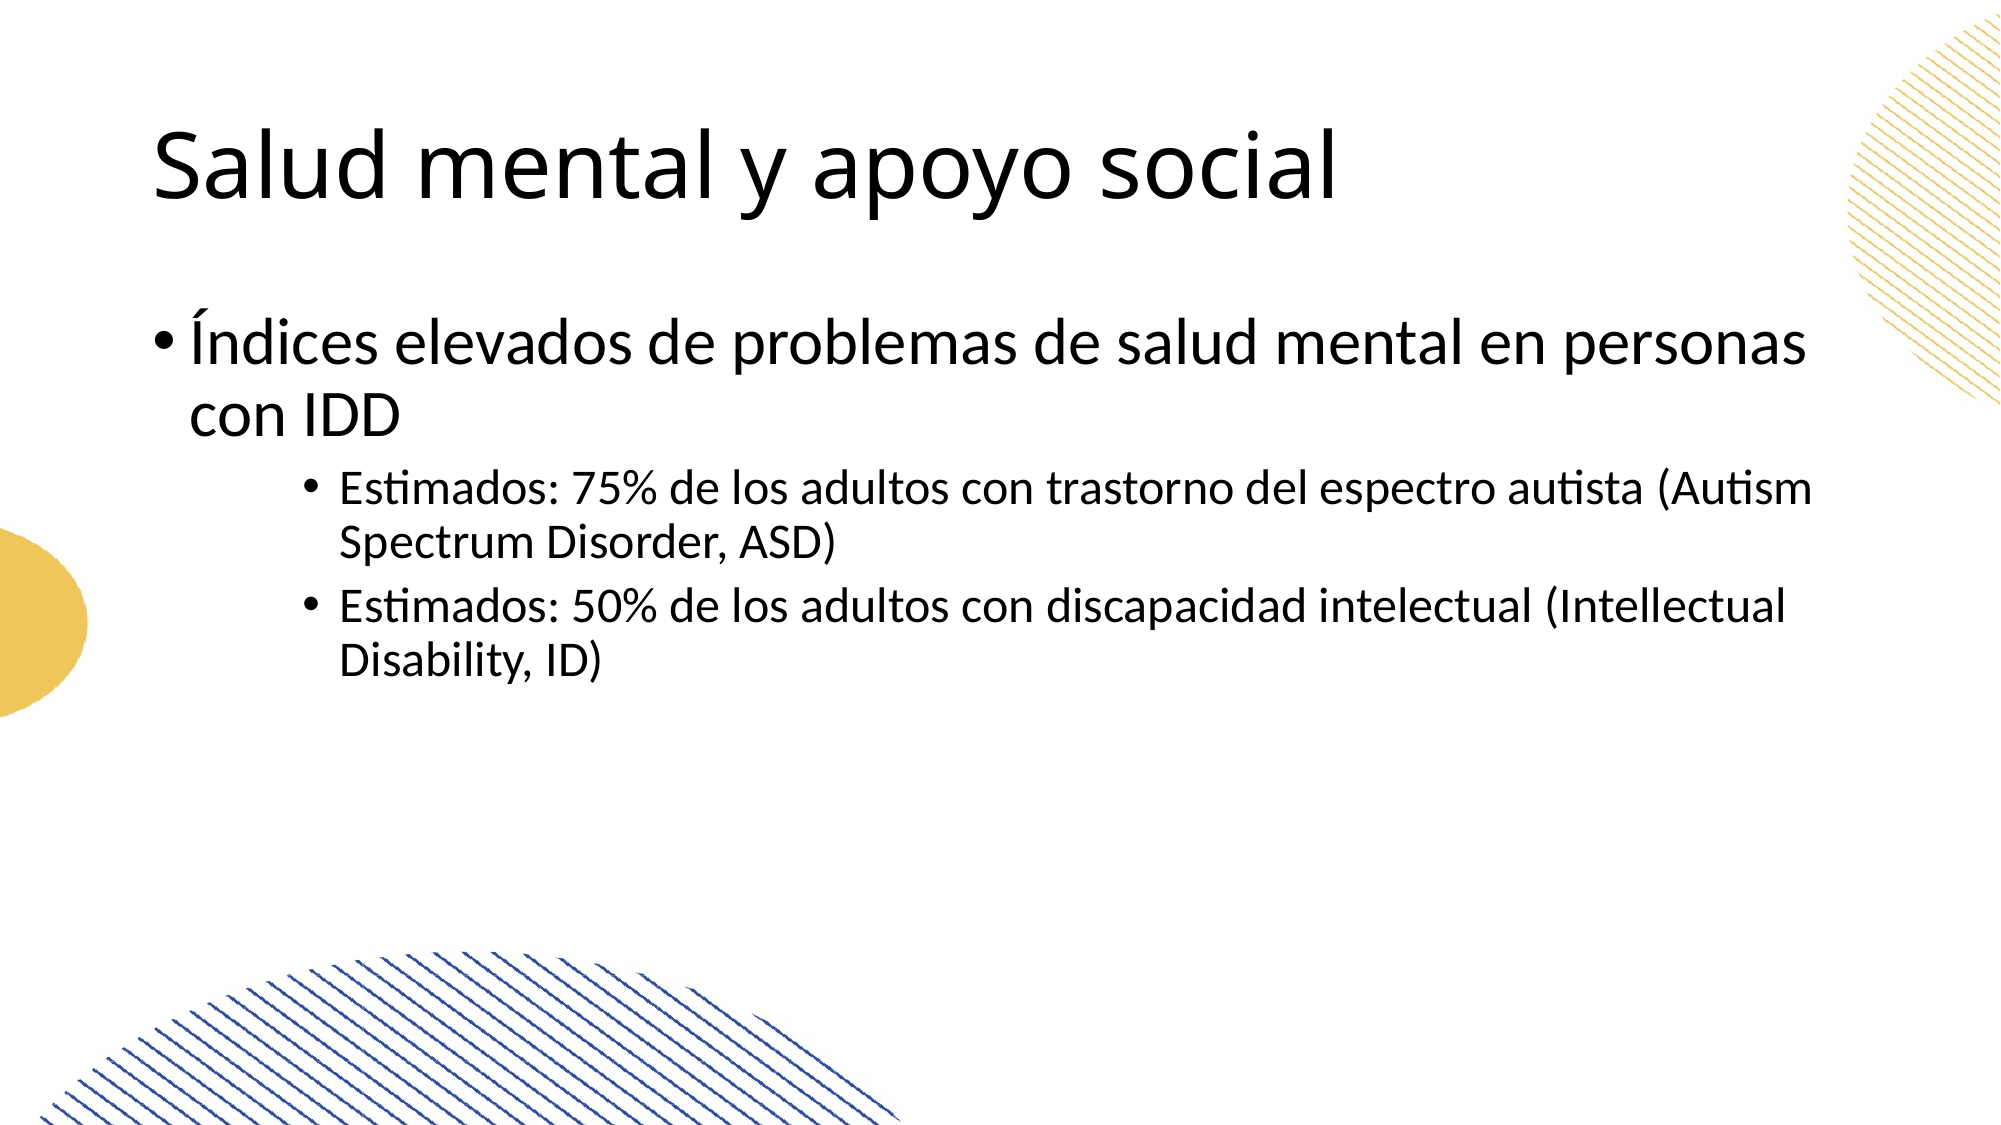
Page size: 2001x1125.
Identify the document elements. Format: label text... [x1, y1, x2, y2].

list Índices elevados de problemas de salud mental en personas con IDD Estimados: 75% de los adultos con trastorno del espectro autista (Autism Spectrum Disorder, ASD) Estimados: 50% de los adultos con discapacidad intelectual (Intellectual Disability, ID) [137, 299, 1863, 1014]
title Salud mental y apoyo social [137, 59, 1863, 278]
picture [0, 0, 2001, 1125]
